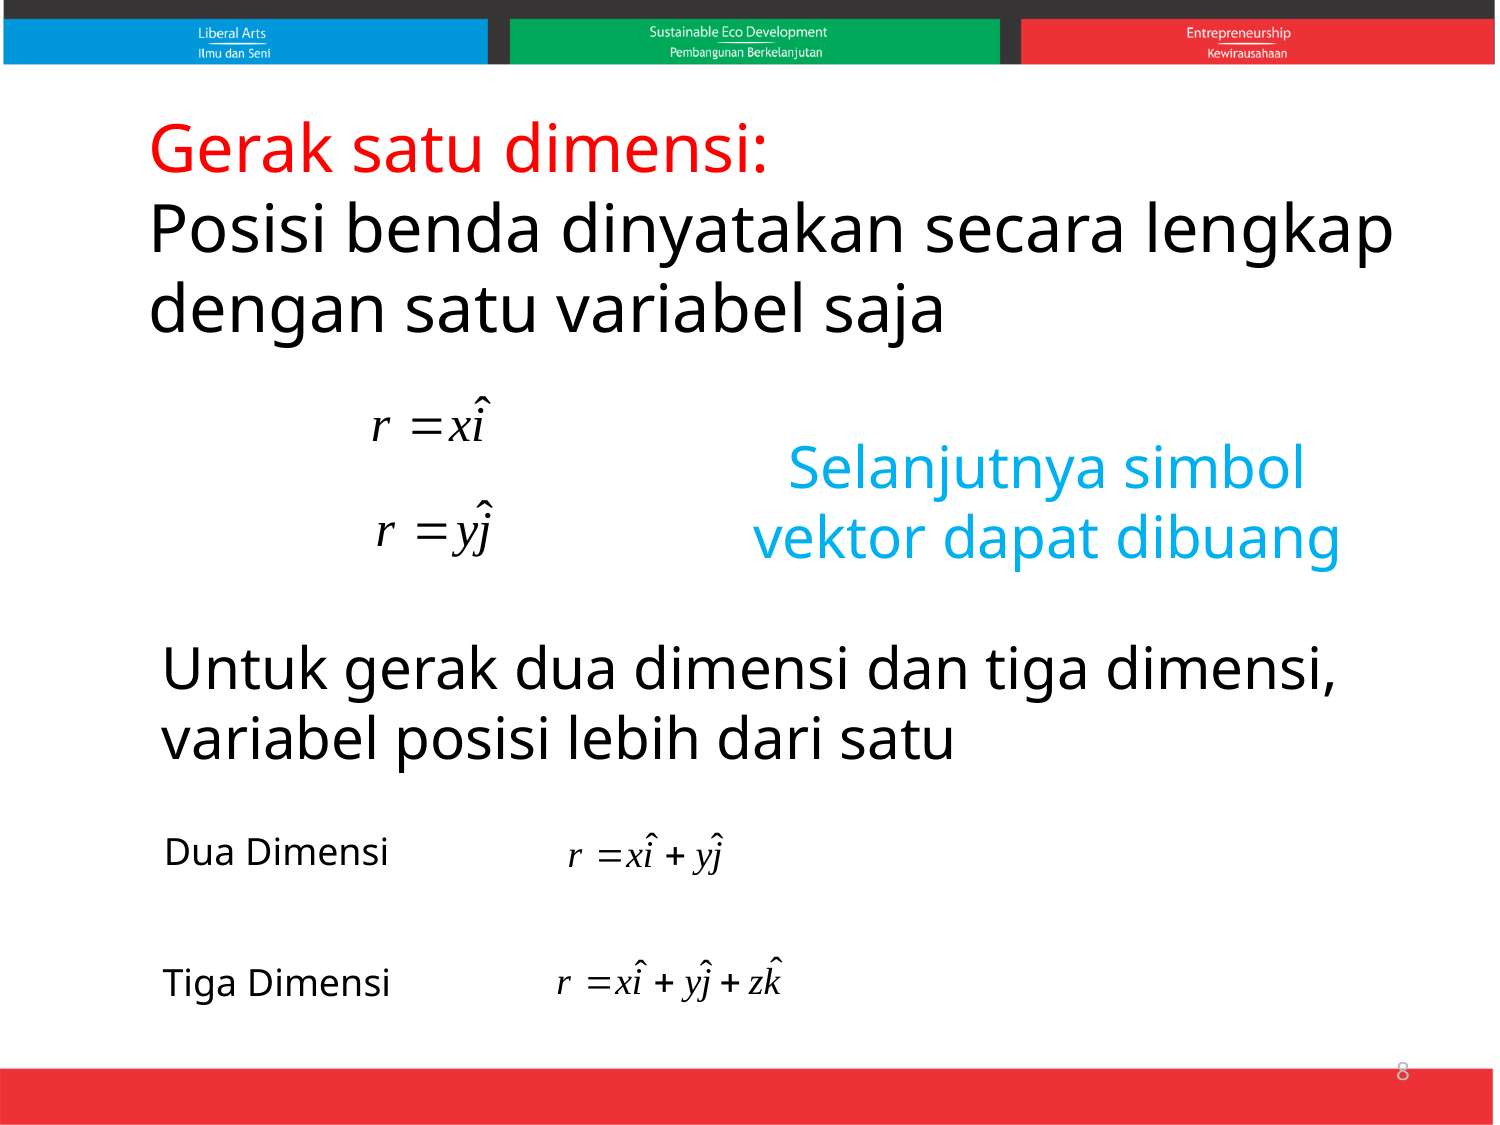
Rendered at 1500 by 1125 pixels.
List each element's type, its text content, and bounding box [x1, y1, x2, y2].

text_box Dua Dimensi [148, 821, 405, 881]
text_box Untuk gerak dua dimensi dan tiga dimensi, variabel posisi lebih dari satu [147, 623, 1353, 779]
text_box Selanjutnya simbol vektor dapat dibuang [738, 422, 1358, 578]
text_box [550, 950, 790, 1011]
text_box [561, 823, 732, 884]
slide_number 8 [1074, 1042, 1425, 1103]
text_box Tiga Dimensi [147, 951, 407, 1012]
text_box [367, 487, 502, 568]
text_box Gerak satu dimensi: Posisi benda dinyatakan secara lengkap dengan satu variabel saja [133, 98, 1412, 353]
picture [0, 0, 1495, 1125]
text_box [362, 383, 501, 455]
